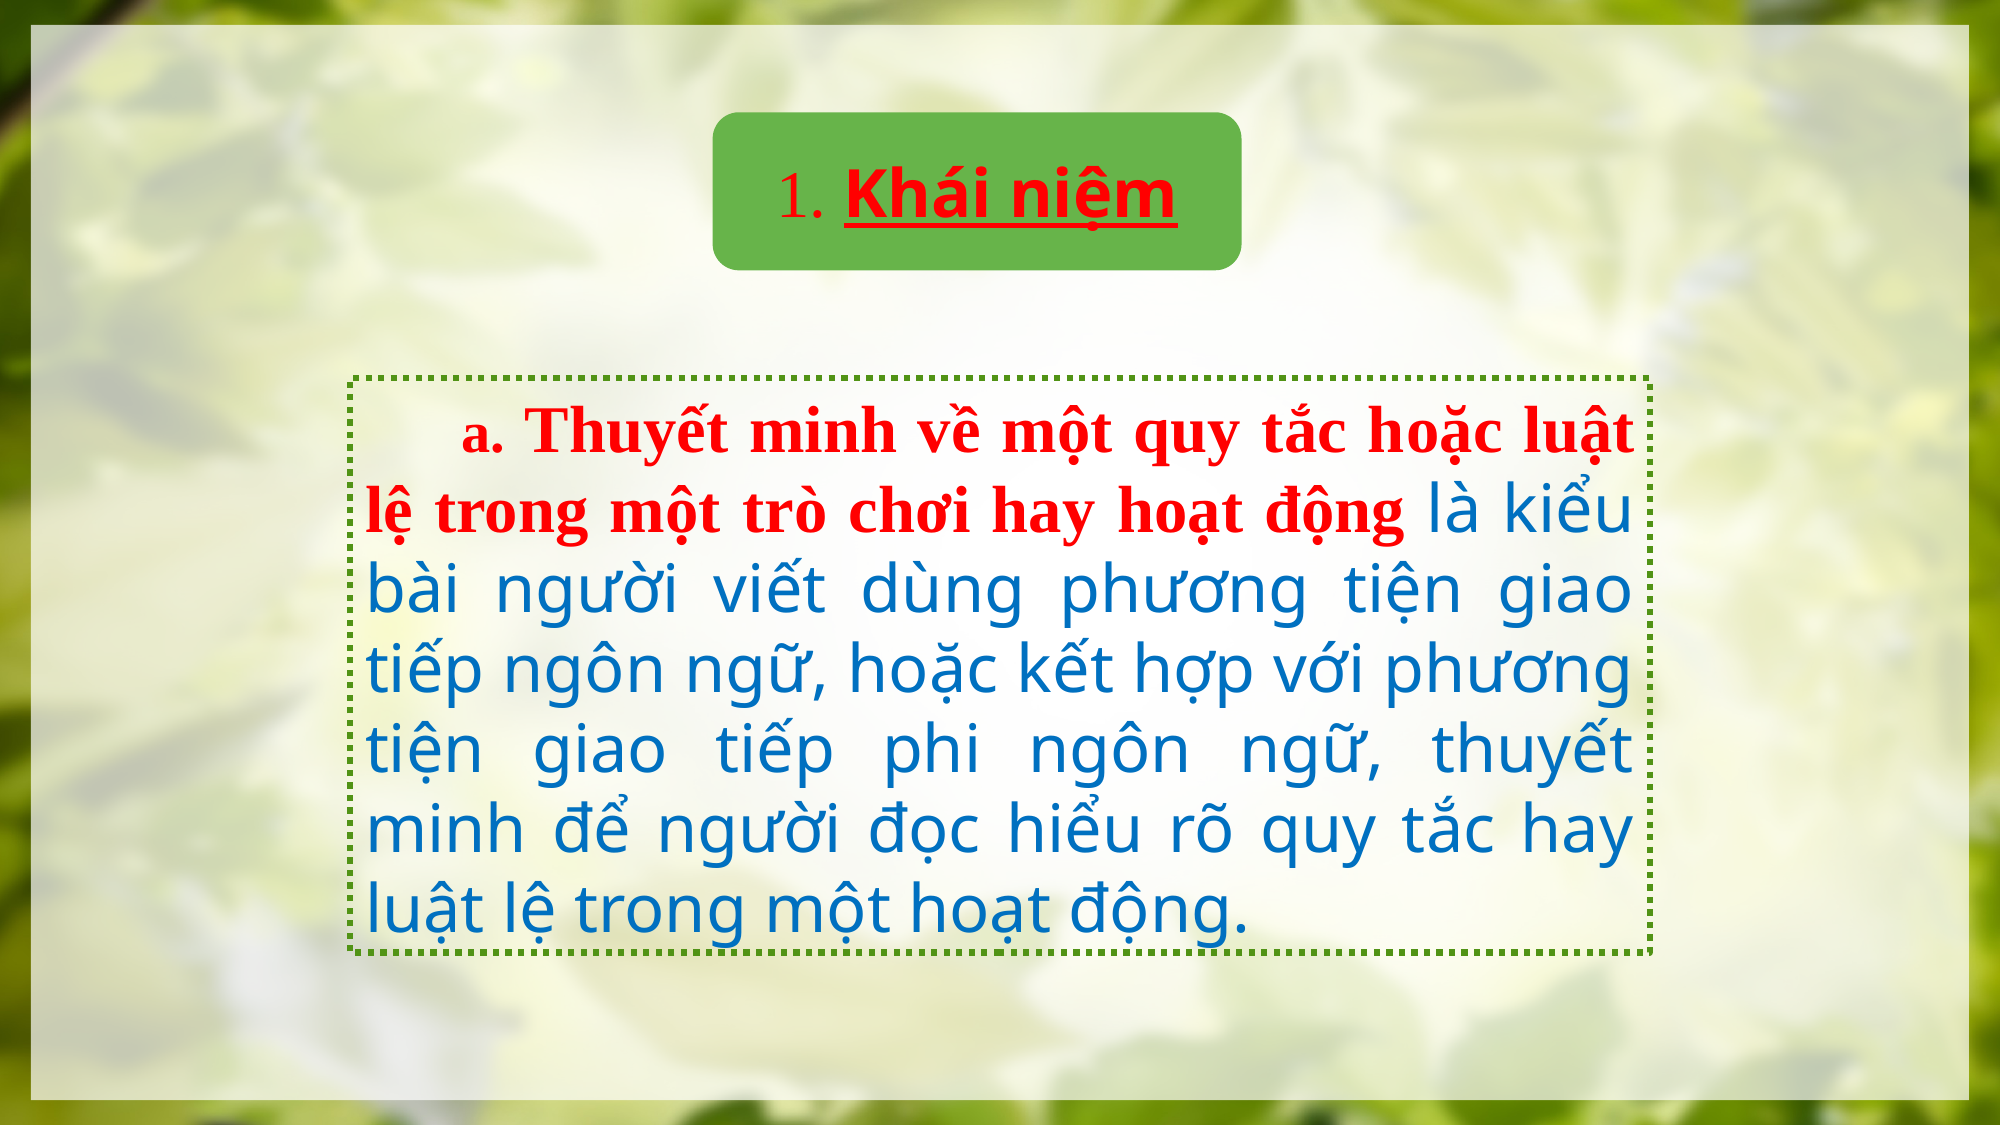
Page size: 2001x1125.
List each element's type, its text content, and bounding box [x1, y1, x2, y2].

text_box a. Thuyết minh về một quy tắc hoặc luật lệ trong một trò chơi hay hoạt động là kiểu bài người viết dùng phương tiện giao tiếp ngôn ngữ, hoặc kết hợp với phương tiện giao tiếp phi ngôn ngữ, thuyết minh để người đọc hiểu rõ quy tắc hay luật lệ trong một hoạt động. [350, 378, 1650, 953]
picture [0, 0, 2000, 1125]
text_box 1. Khái niệm [711, 111, 1243, 272]
